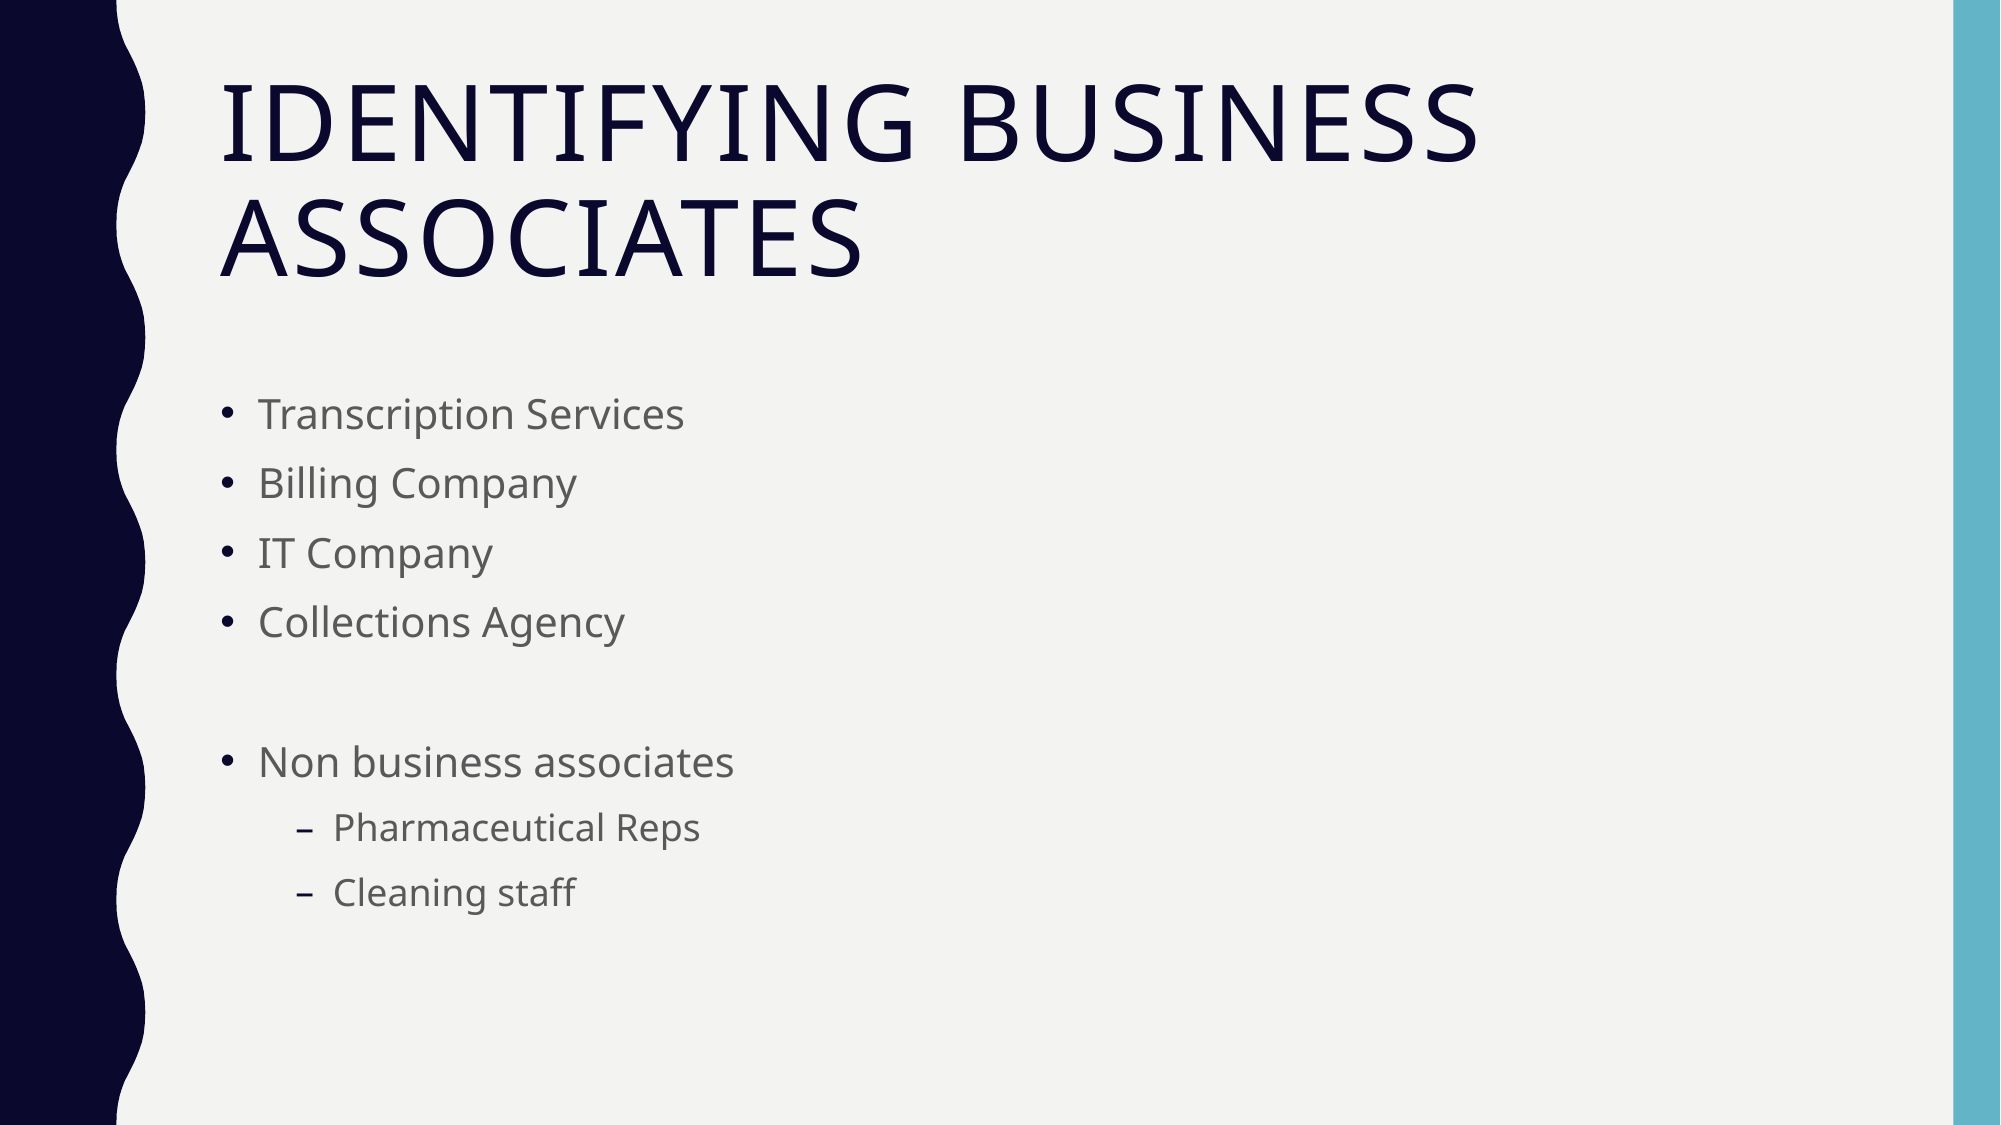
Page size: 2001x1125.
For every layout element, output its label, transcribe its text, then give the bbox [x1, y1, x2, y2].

list Transcription Services Billing Company IT Company Collections Agency Non business associates Pharmaceutical Reps Cleaning staff [205, 375, 1875, 965]
title Identifying Business Associates [205, 62, 1875, 308]
